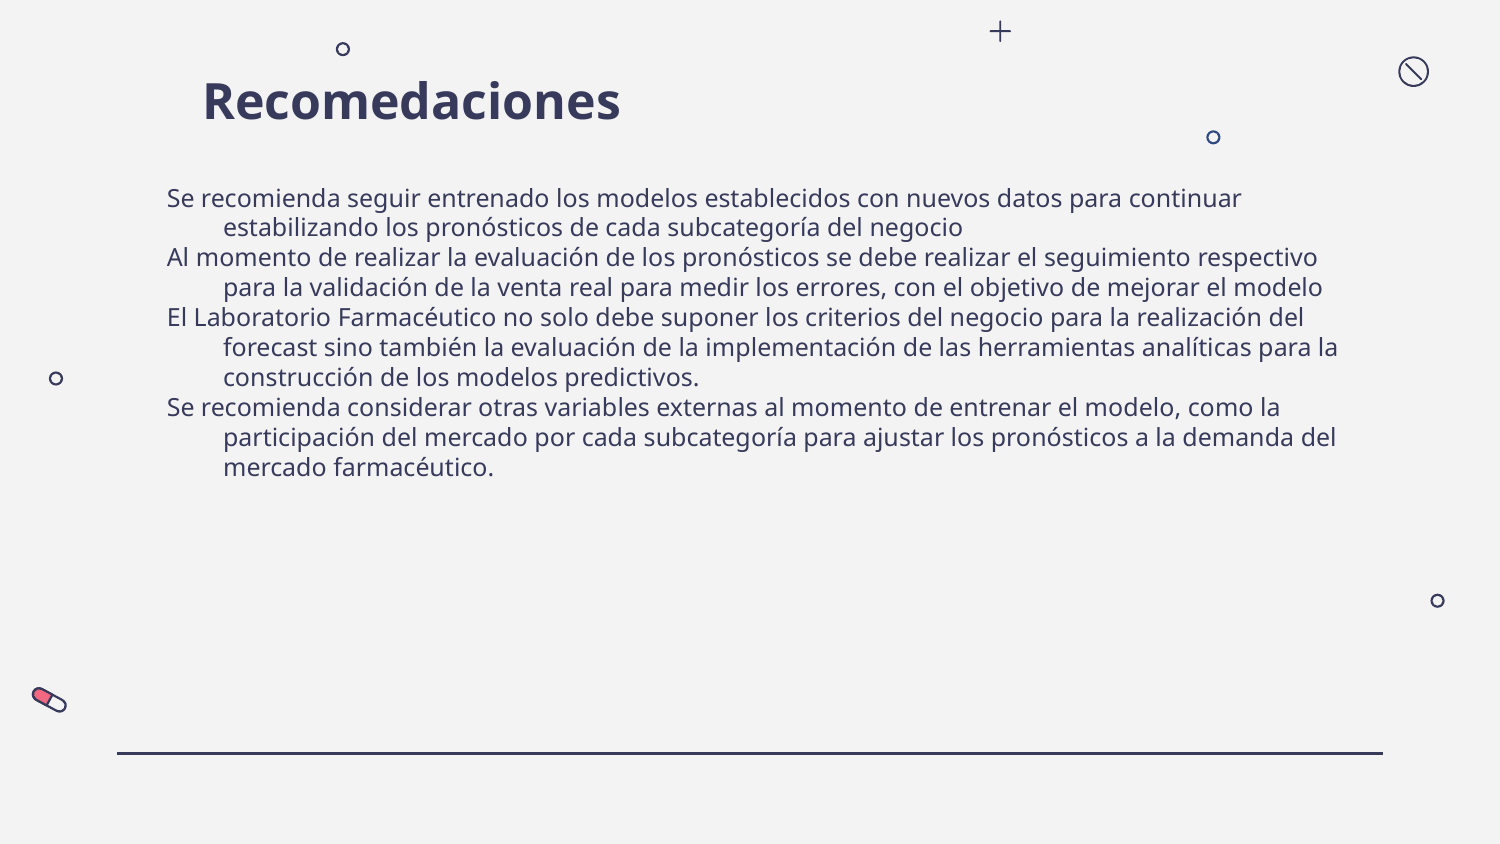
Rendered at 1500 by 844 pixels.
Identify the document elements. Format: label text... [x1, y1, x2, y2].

subtitle Se recomienda seguir entrenado los modelos establecidos con nuevos datos para continuar estabilizando los pronósticos de cada subcategoría del negocio Al momento de realizar la evaluación de los pronósticos se debe realizar el seguimiento respectivo para la validación de la venta real para medir los errores, con el objetivo de mejorar el modelo El Laboratorio Farmacéutico no solo debe suponer los criterios del negocio para la realización del forecast sino también la evaluación de la implementación de las herramientas analíticas para la construcción de los modelos predictivos. Se recomienda considerar otras variables externas al momento de entrenar el modelo, como la participación del mercado por cada subcategoría para ajustar los pronósticos a la demanda del mercado farmacéutico. [133, 167, 1386, 718]
subtitle Recomedaciones [154, 50, 669, 145]
text_box [1206, 130, 1221, 145]
